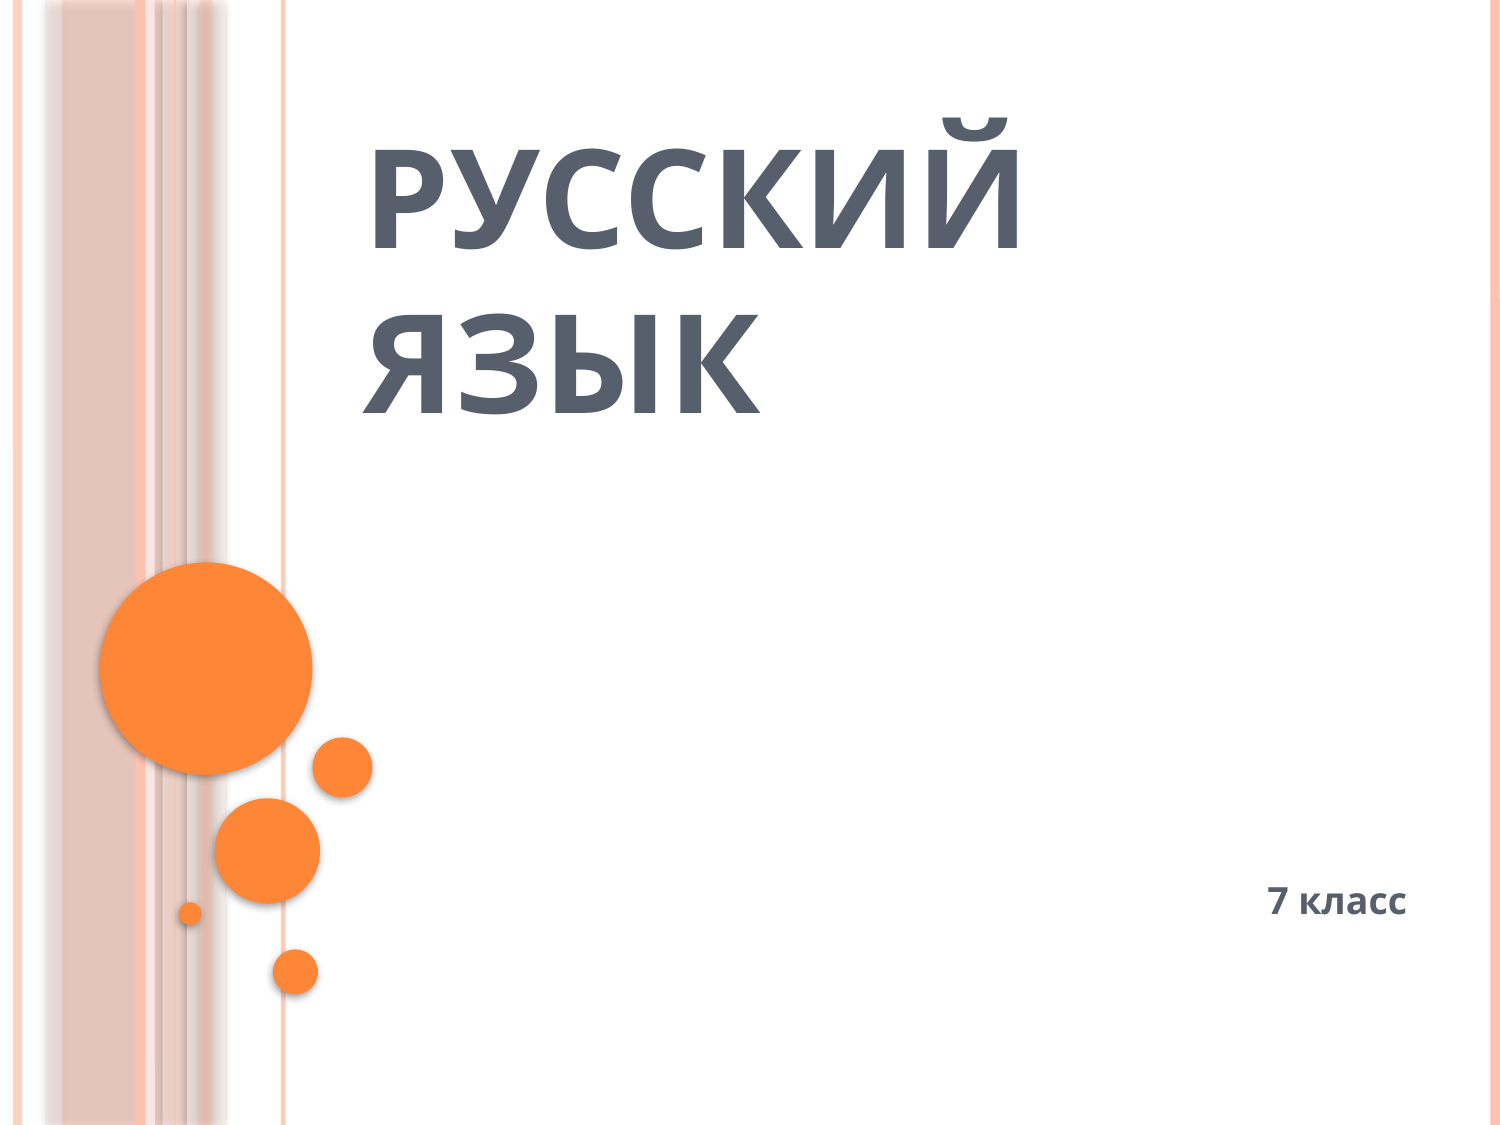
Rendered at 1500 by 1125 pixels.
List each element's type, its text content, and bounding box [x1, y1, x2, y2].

subtitle 7 класс [371, 869, 1422, 1067]
title Русский язык [348, 137, 1361, 448]
